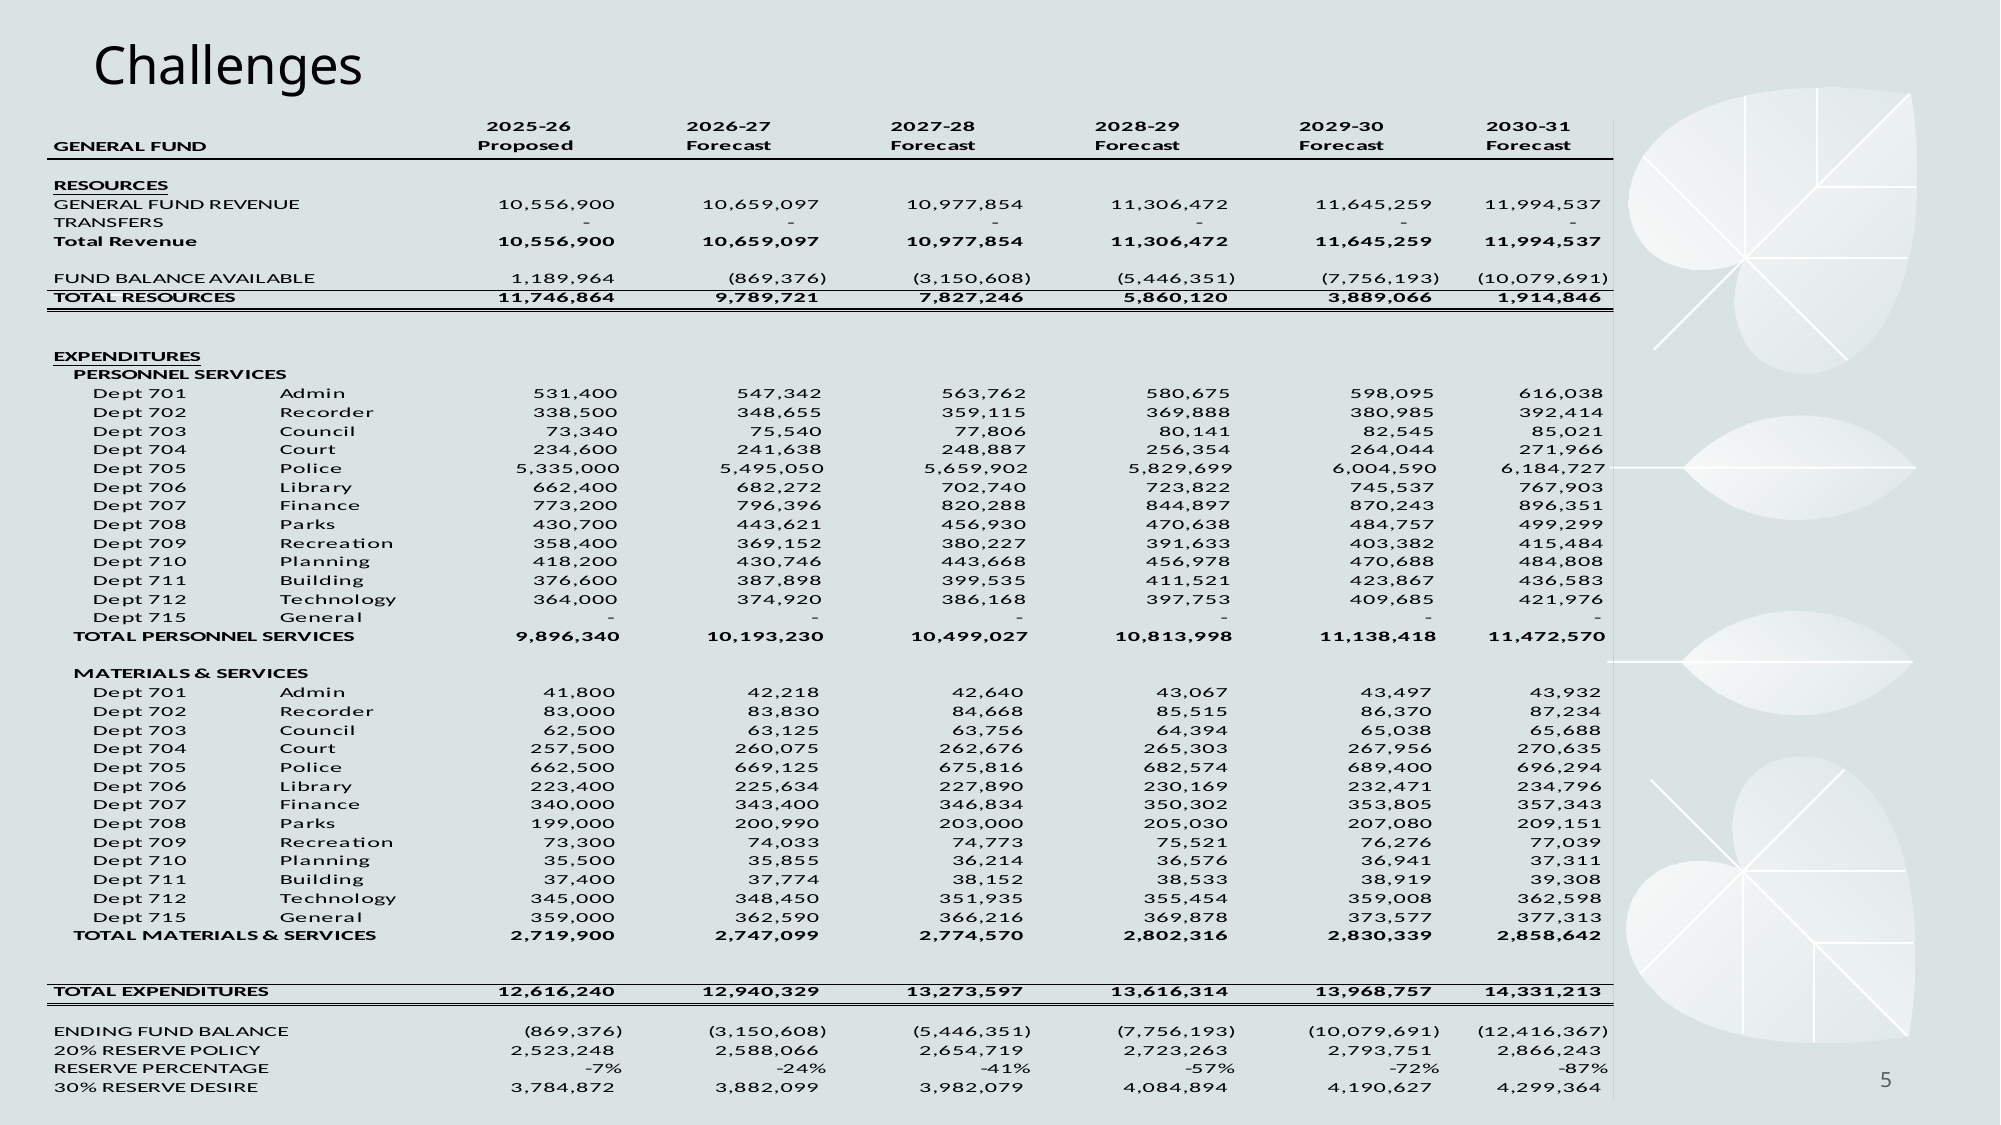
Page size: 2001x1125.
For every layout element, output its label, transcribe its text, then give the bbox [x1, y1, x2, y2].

slide_number 5 [1637, 1042, 1907, 1119]
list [46, 120, 1616, 1101]
title Challenges [93, 24, 1512, 104]
